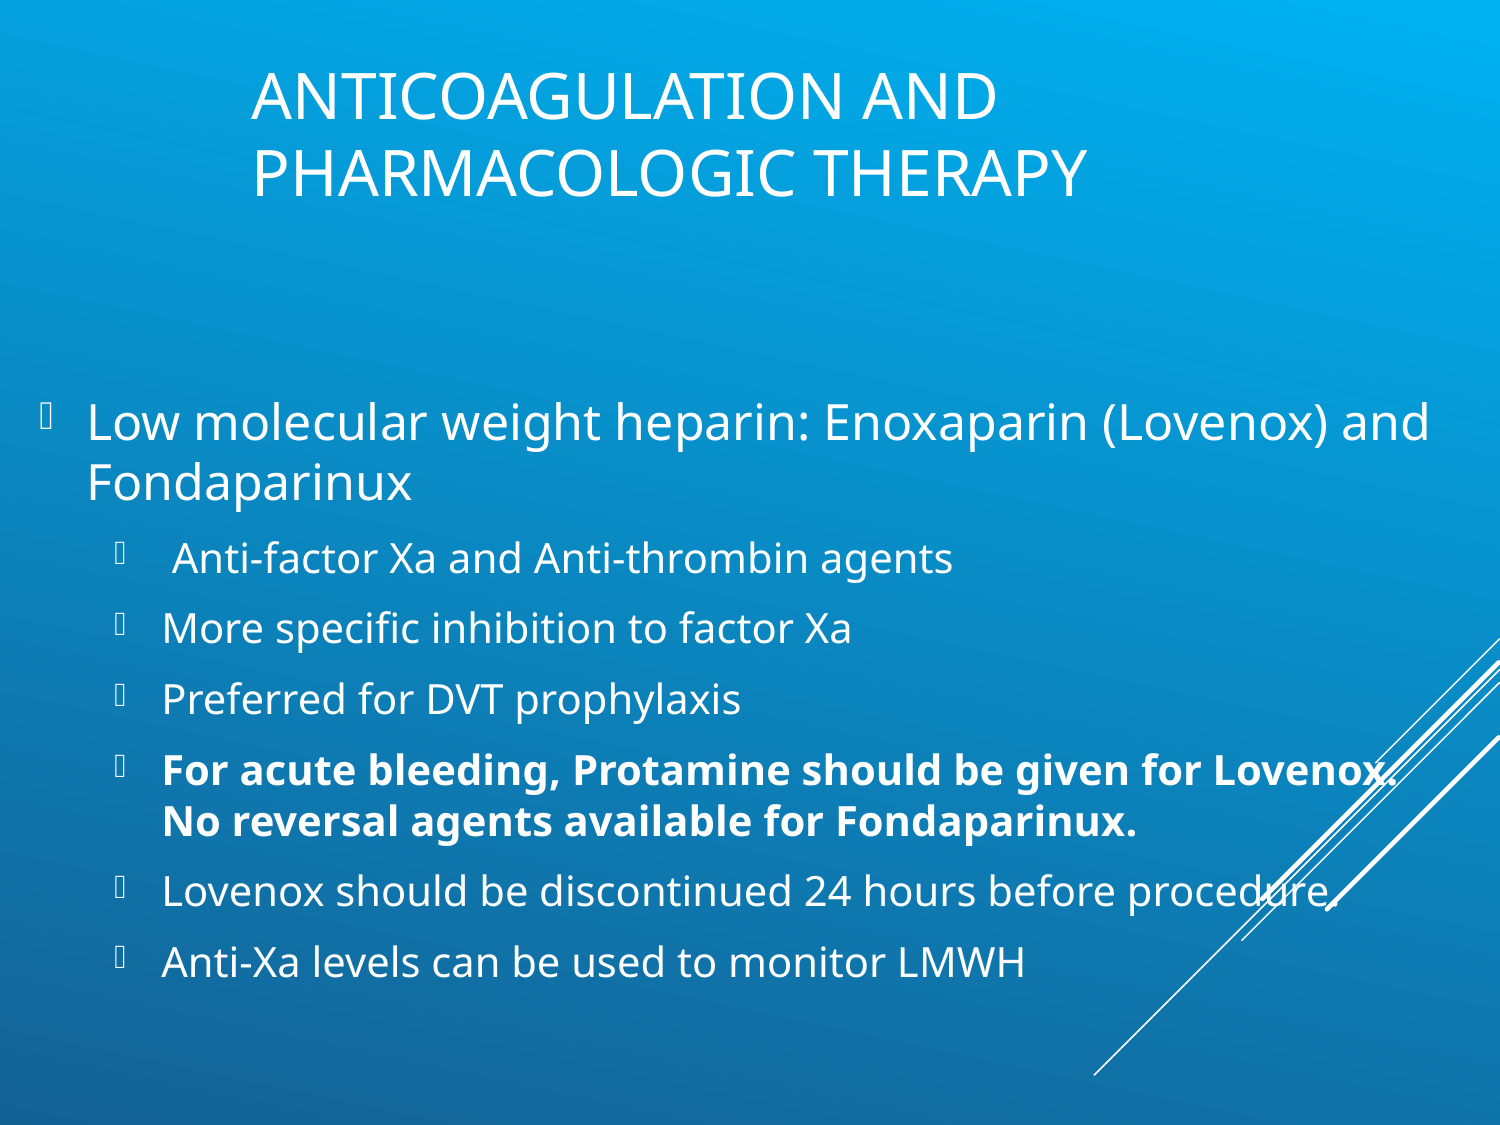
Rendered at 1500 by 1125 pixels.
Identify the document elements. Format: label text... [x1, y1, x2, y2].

title Anticoagulation and Pharmacologic therapy [236, 45, 1315, 219]
list Low molecular weight heparin: Enoxaparin (Lovenox) and Fondaparinux Anti-factor Xa and Anti-thrombin agents More specific inhibition to factor Xa Preferred for DVT prophylaxis For acute bleeding, Protamine should be given for Lovenox. No reversal agents available for Fondaparinux. Lovenox should be discontinued 24 hours before procedure. Anti-Xa levels can be used to monitor LMWH [24, 295, 1476, 1125]
